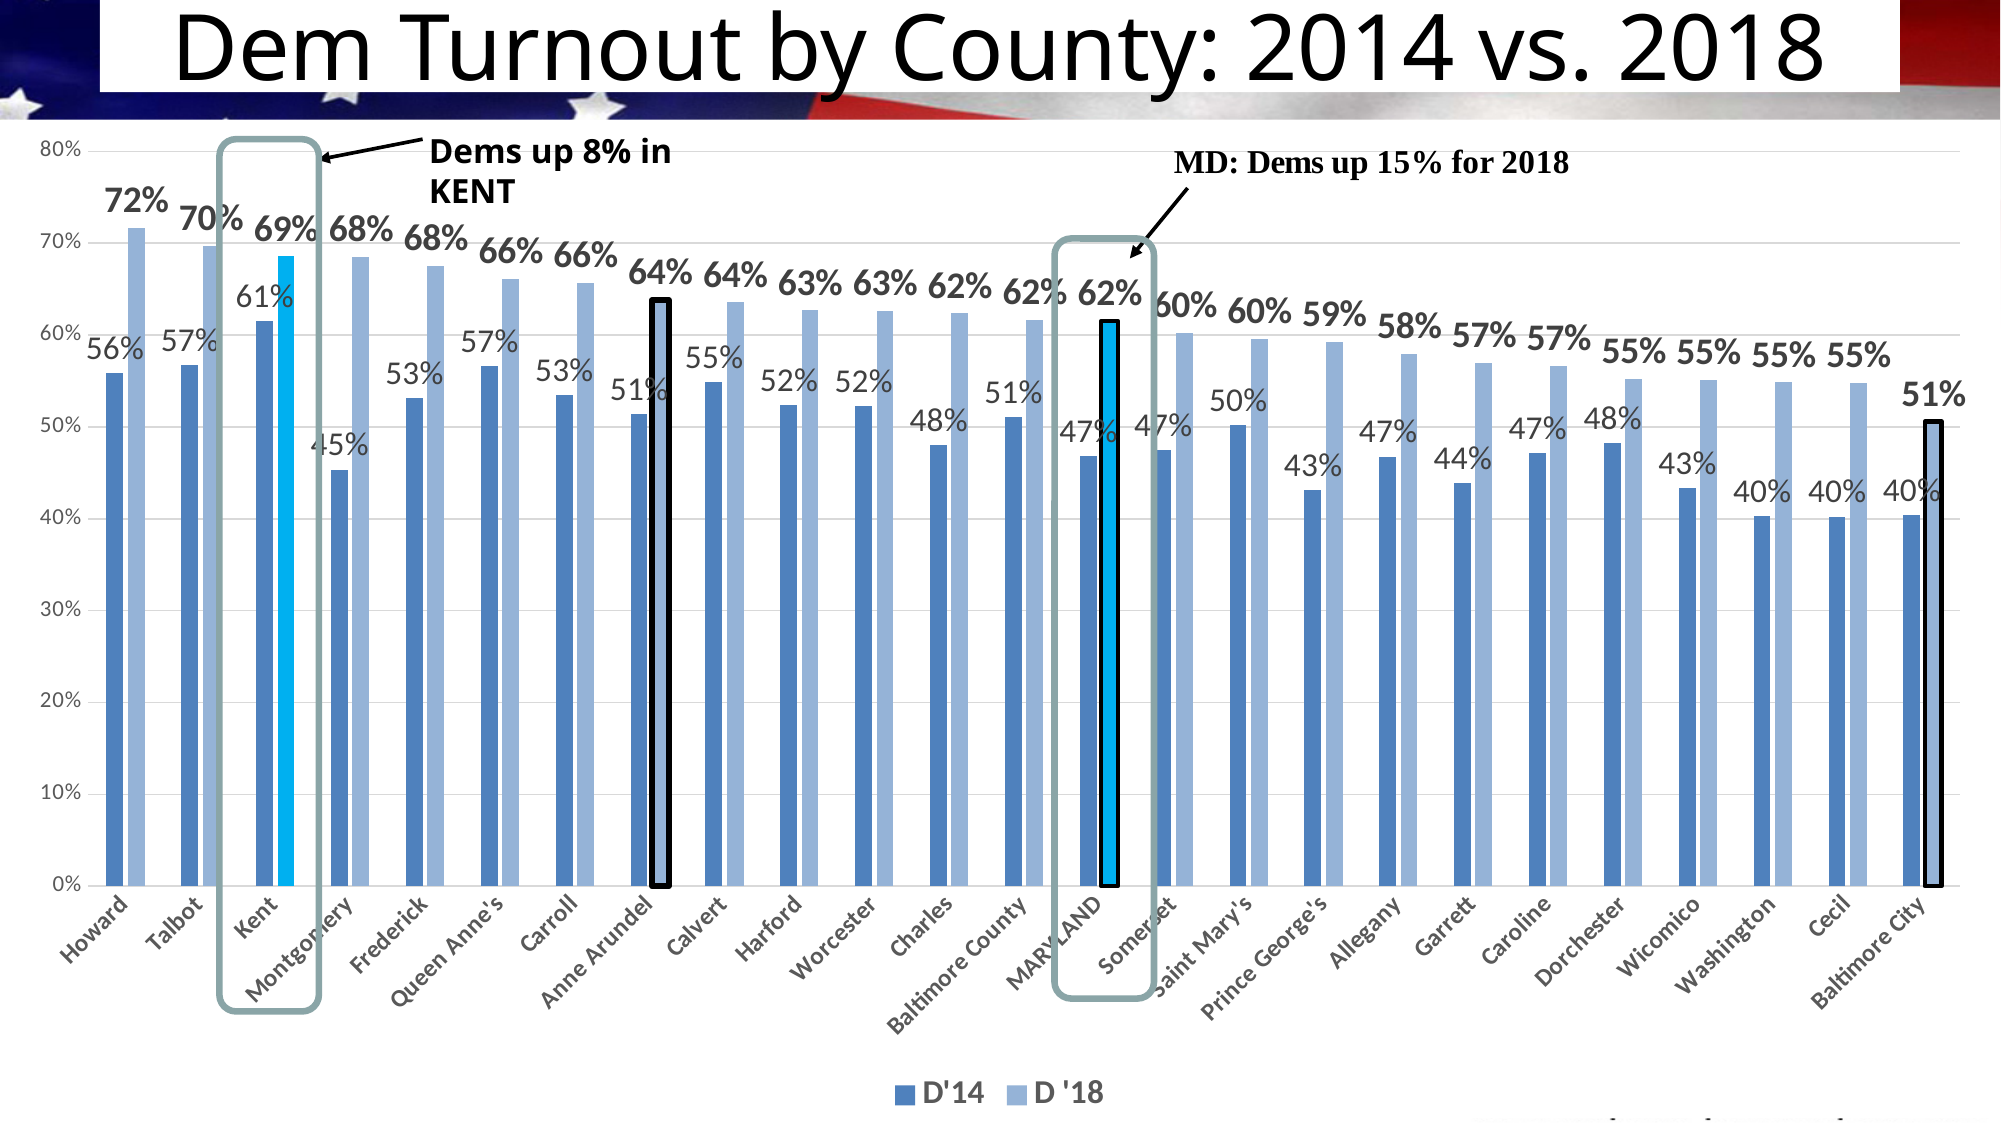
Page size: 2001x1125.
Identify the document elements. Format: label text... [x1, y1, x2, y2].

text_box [317, 138, 423, 161]
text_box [1129, 187, 1188, 259]
picture [0, 0, 2001, 1125]
chart [0, 119, 2000, 1119]
title Dem Turnout by County: 2014 vs. 2018 [99, 0, 1900, 93]
